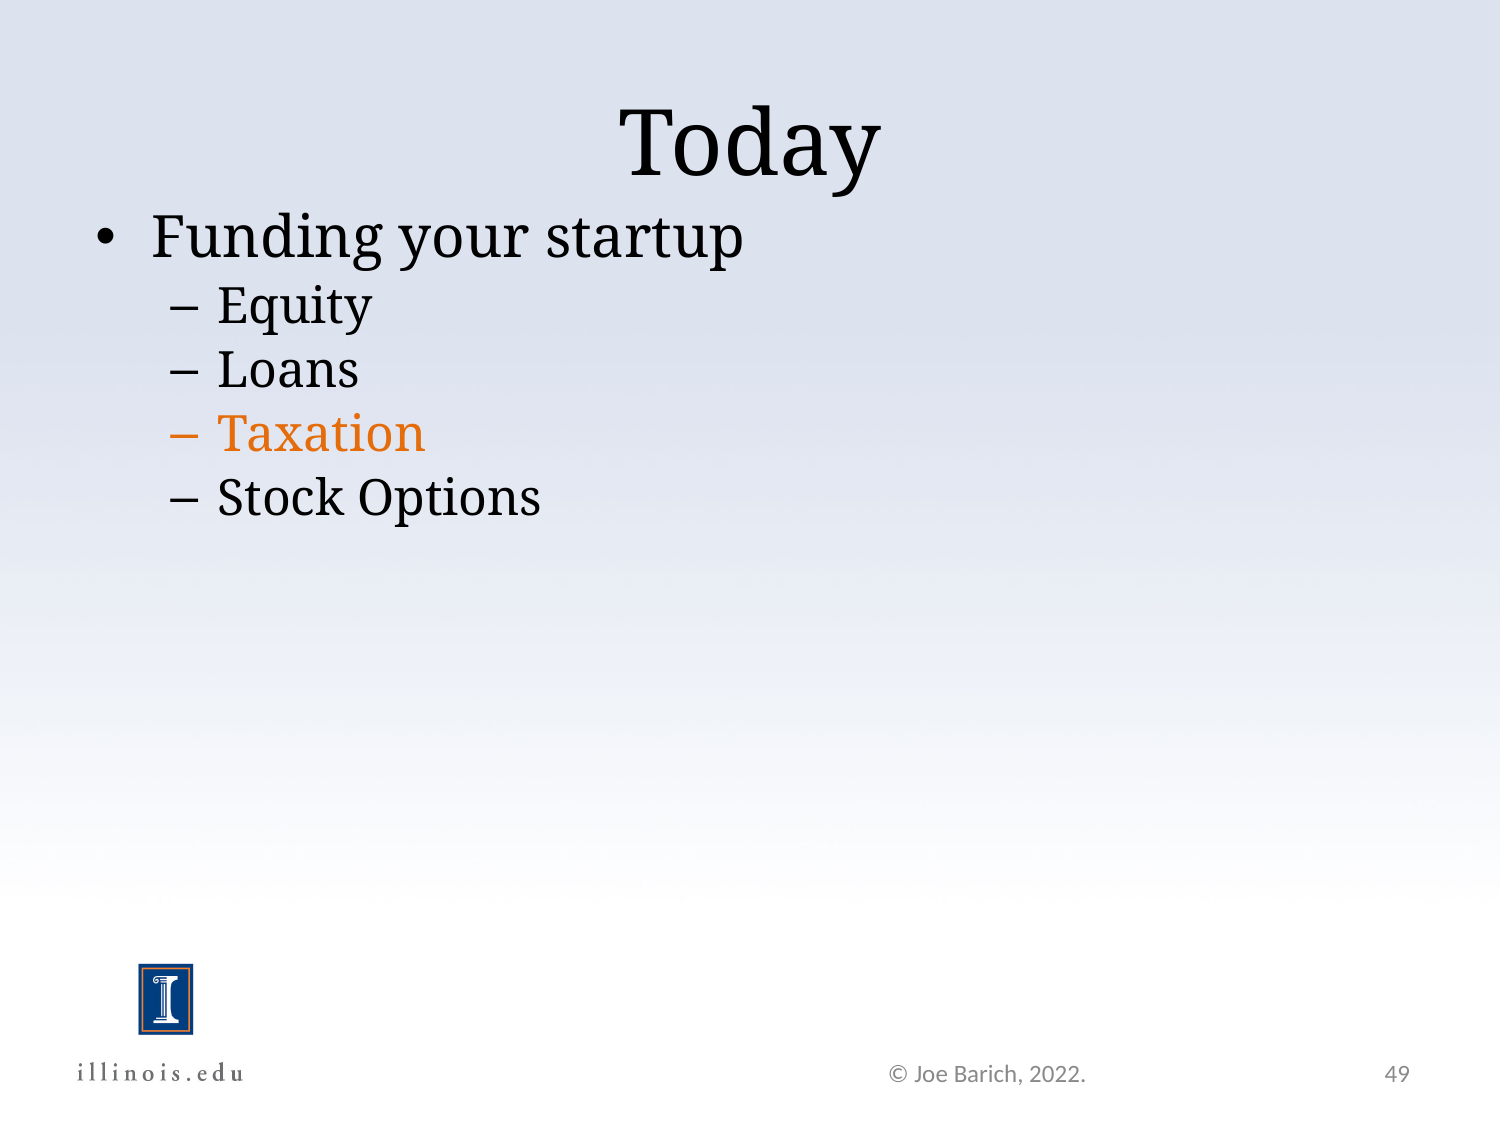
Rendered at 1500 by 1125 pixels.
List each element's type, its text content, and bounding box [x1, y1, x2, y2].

picture [0, 0, 1500, 1125]
slide_number 49 [1250, 1042, 1425, 1103]
footer © Joe Barich, 2022. [750, 1042, 1225, 1103]
title Today [75, 45, 1425, 233]
list Funding your startup Equity Loans Taxation Stock Options [80, 200, 1431, 938]
